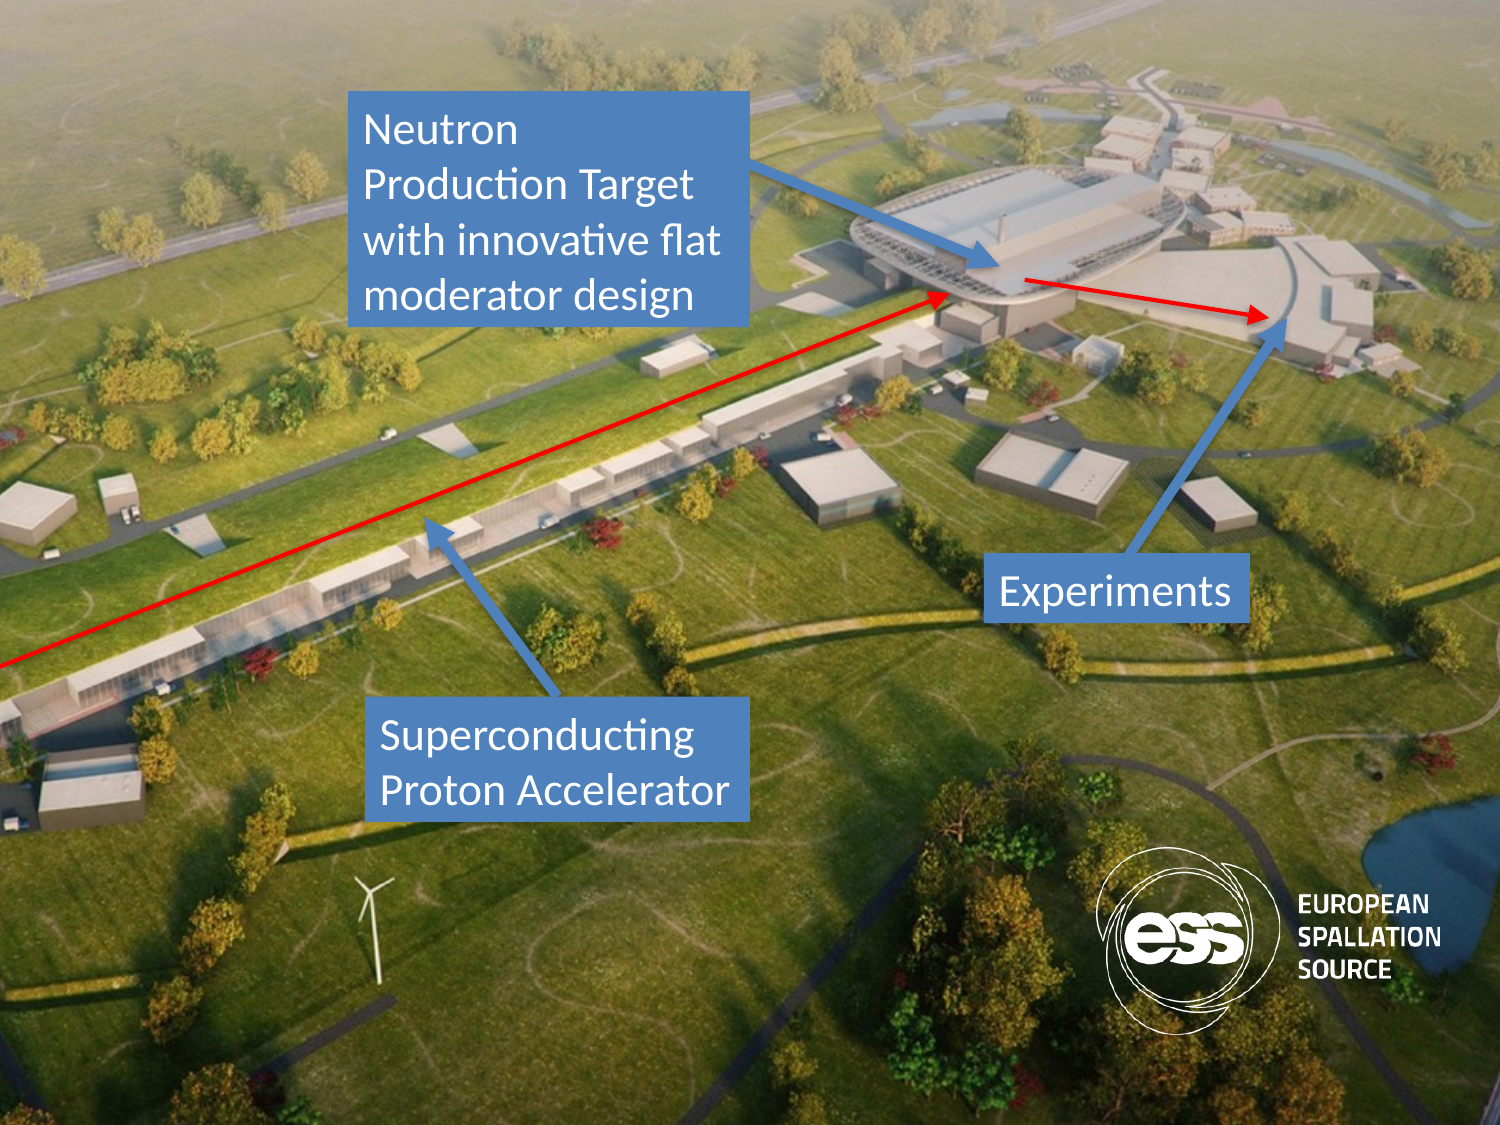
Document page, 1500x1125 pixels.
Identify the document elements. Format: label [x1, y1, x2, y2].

picture [0, 0, 1500, 1125]
text_box [423, 690, 558, 697]
text_box [1024, 279, 1270, 319]
text_box [724, 153, 1001, 267]
text_box [0, 292, 951, 682]
text_box [1119, 317, 1288, 570]
